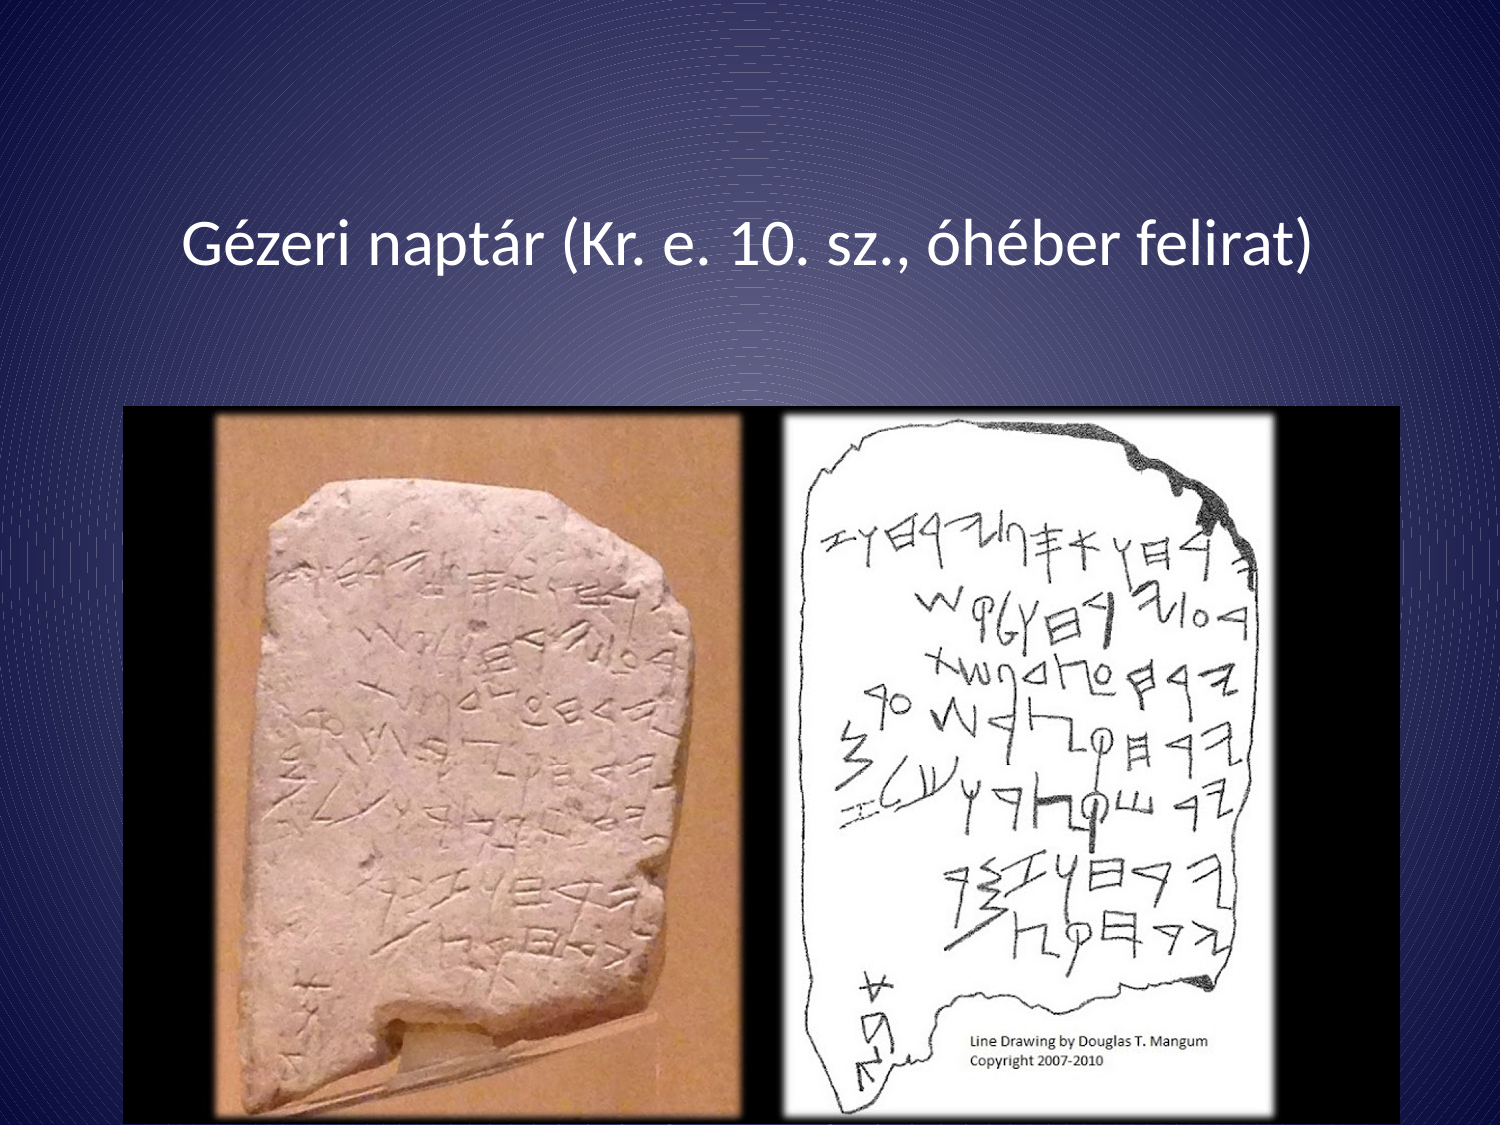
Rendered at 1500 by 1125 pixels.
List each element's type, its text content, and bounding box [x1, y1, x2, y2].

list Gézeri naptár (Kr. e. 10. sz., óhéber felirat) [76, 191, 1427, 934]
picture [123, 406, 1400, 1125]
